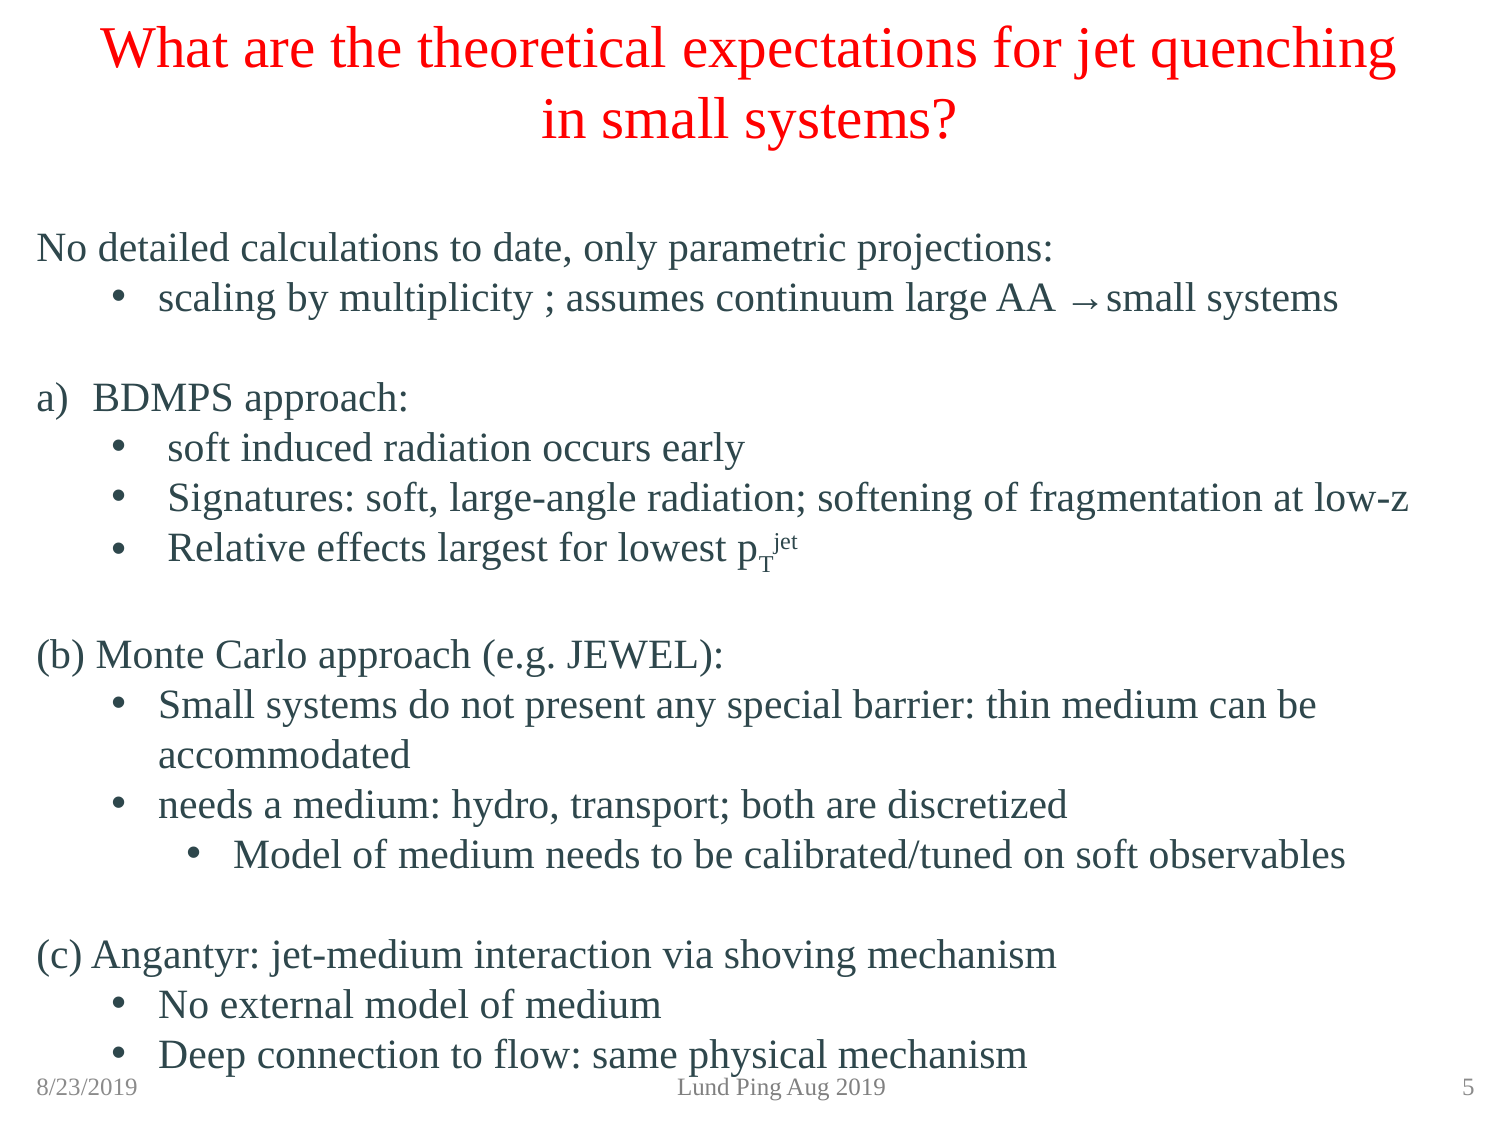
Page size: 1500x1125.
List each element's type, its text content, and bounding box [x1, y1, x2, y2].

text_box What are the theoretical expectations for jet quenching in small systems? [75, 0, 1425, 158]
text_box <number> [1458, 1055, 1490, 1115]
text_box No detailed calculations to date, only parametric projections: scaling by multiplicity ; assumes continuum large AA →small systems BDMPS approach: soft induced radiation occurs early Signatures: soft, large-angle radiation; softening of fragmentation at low-z Relative effects largest for lowest pTjet (b) Monte Carlo approach (e.g. JEWEL): Small systems do not present any special barrier: thin medium can be accommodated needs a medium: hydro, transport; both are discretized Model of medium needs to be calibrated/tuned on soft observables (c) Angantyr: jet-medium interaction via shoving mechanism No external model of medium Deep connection to flow: same physical mechanism [21, 212, 1458, 1125]
